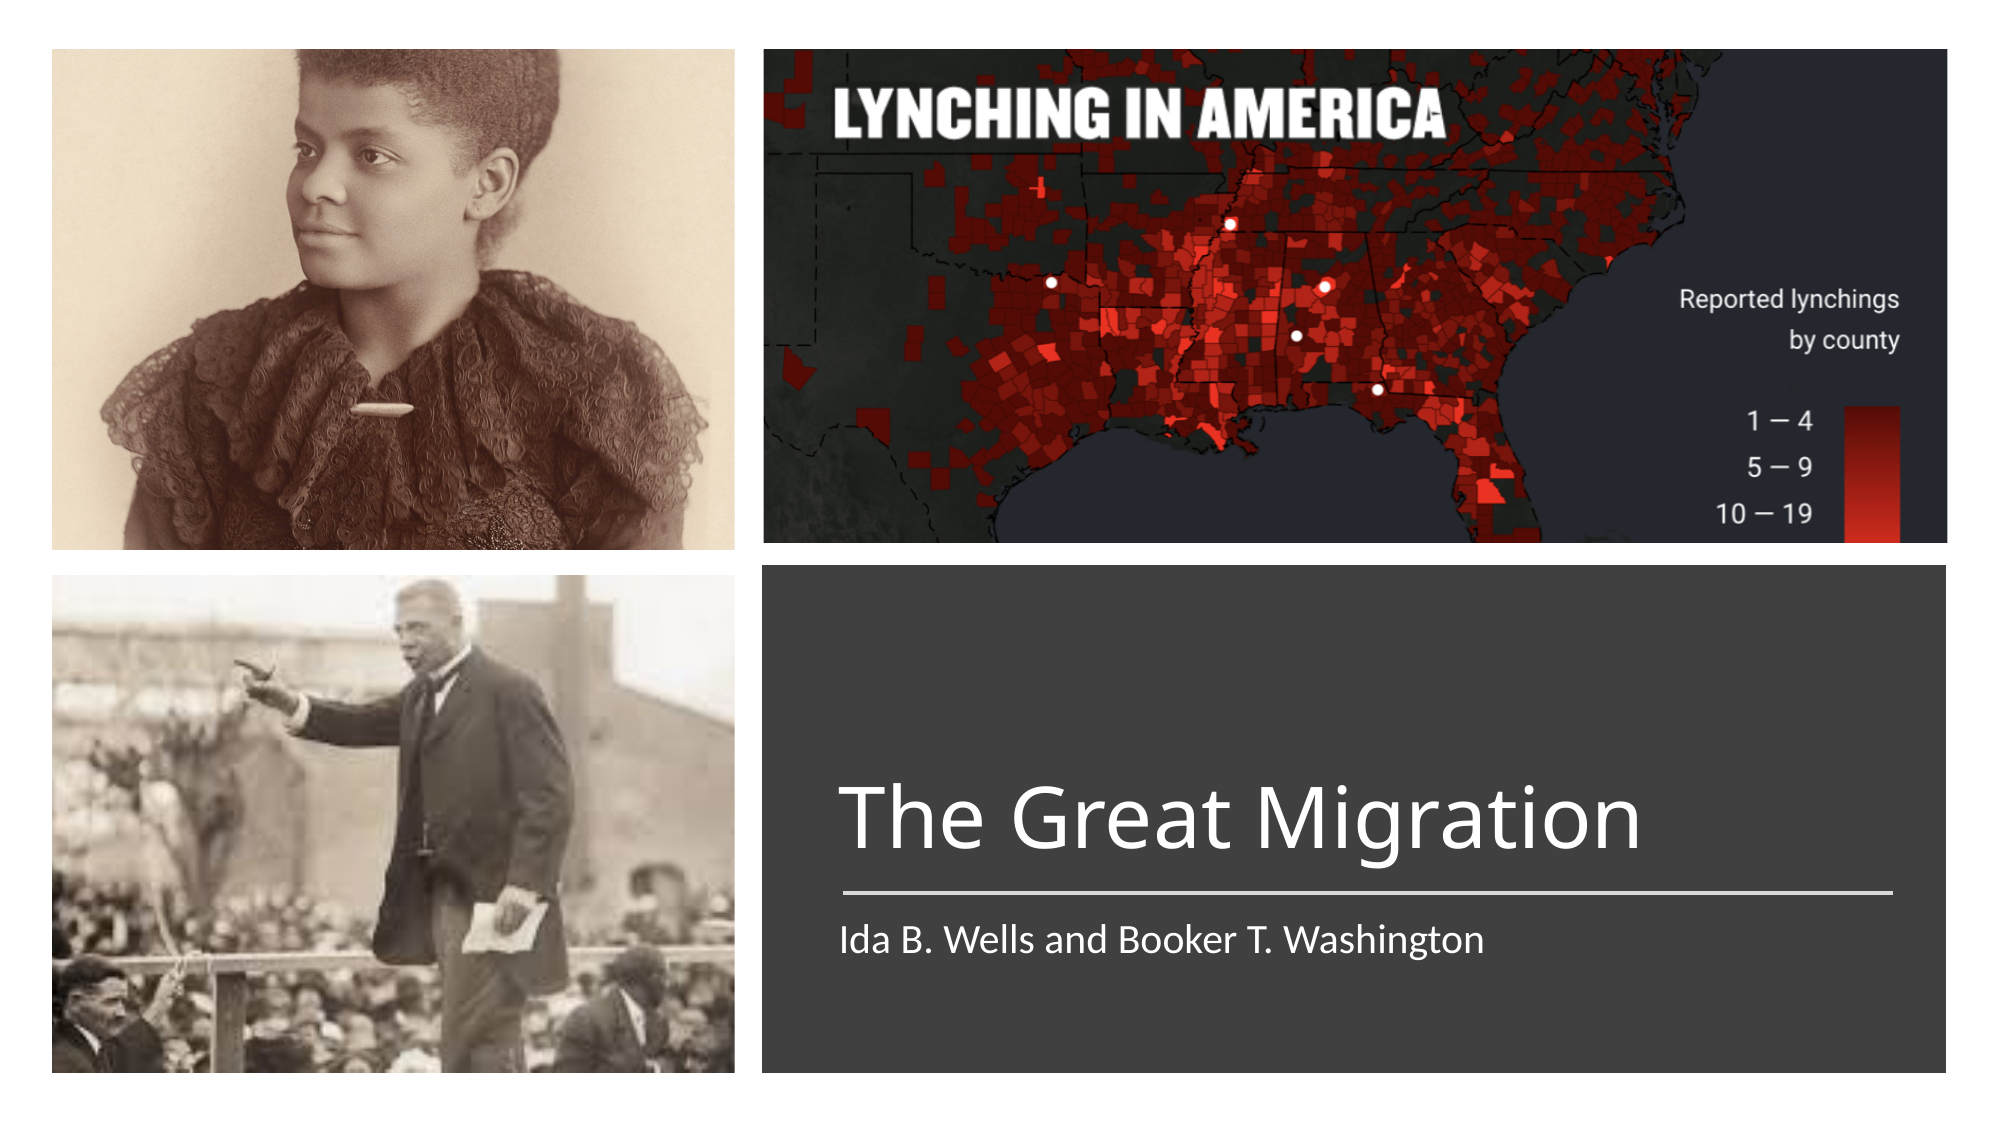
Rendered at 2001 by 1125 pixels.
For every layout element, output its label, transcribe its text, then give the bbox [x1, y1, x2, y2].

text_box [771, 575, 1937, 1064]
title The Great Migration [823, 625, 1885, 875]
picture [52, 49, 735, 550]
picture [52, 575, 735, 1073]
list Ida B. Wells and Booker T. Washington [823, 910, 1885, 1010]
picture [763, 49, 1948, 543]
